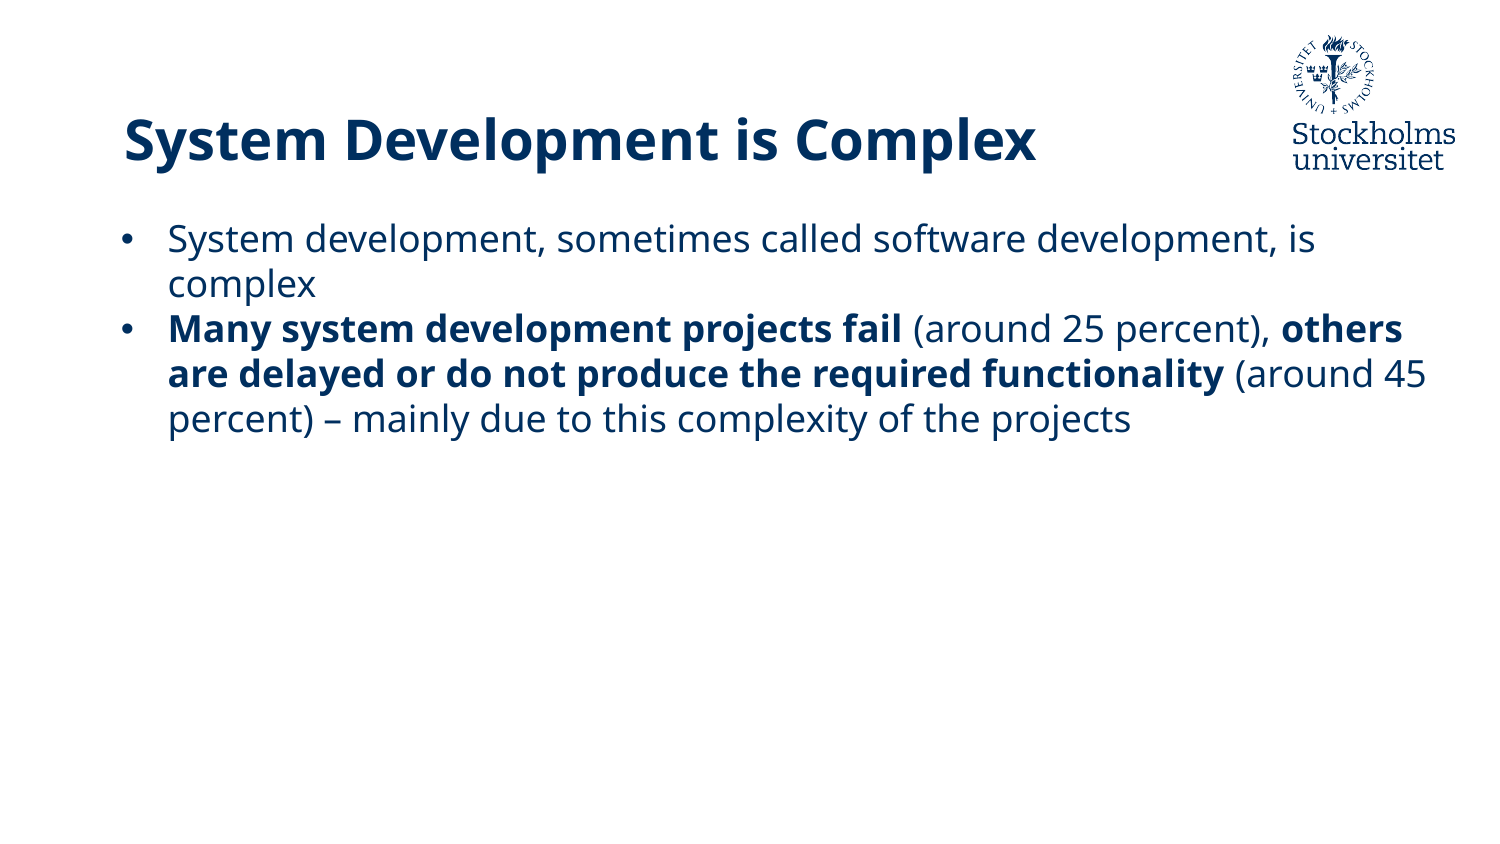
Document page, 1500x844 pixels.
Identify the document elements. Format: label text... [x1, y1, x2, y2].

picture [1293, 35, 1455, 170]
text_box System development, sometimes called software development, is complex Many system development projects fail (around 25 percent), others are delayed or do not produce the required functionality (around 45 percent) – mainly due to this complexity of the projects [106, 208, 1445, 601]
title System Development is Complex [109, 96, 1234, 195]
